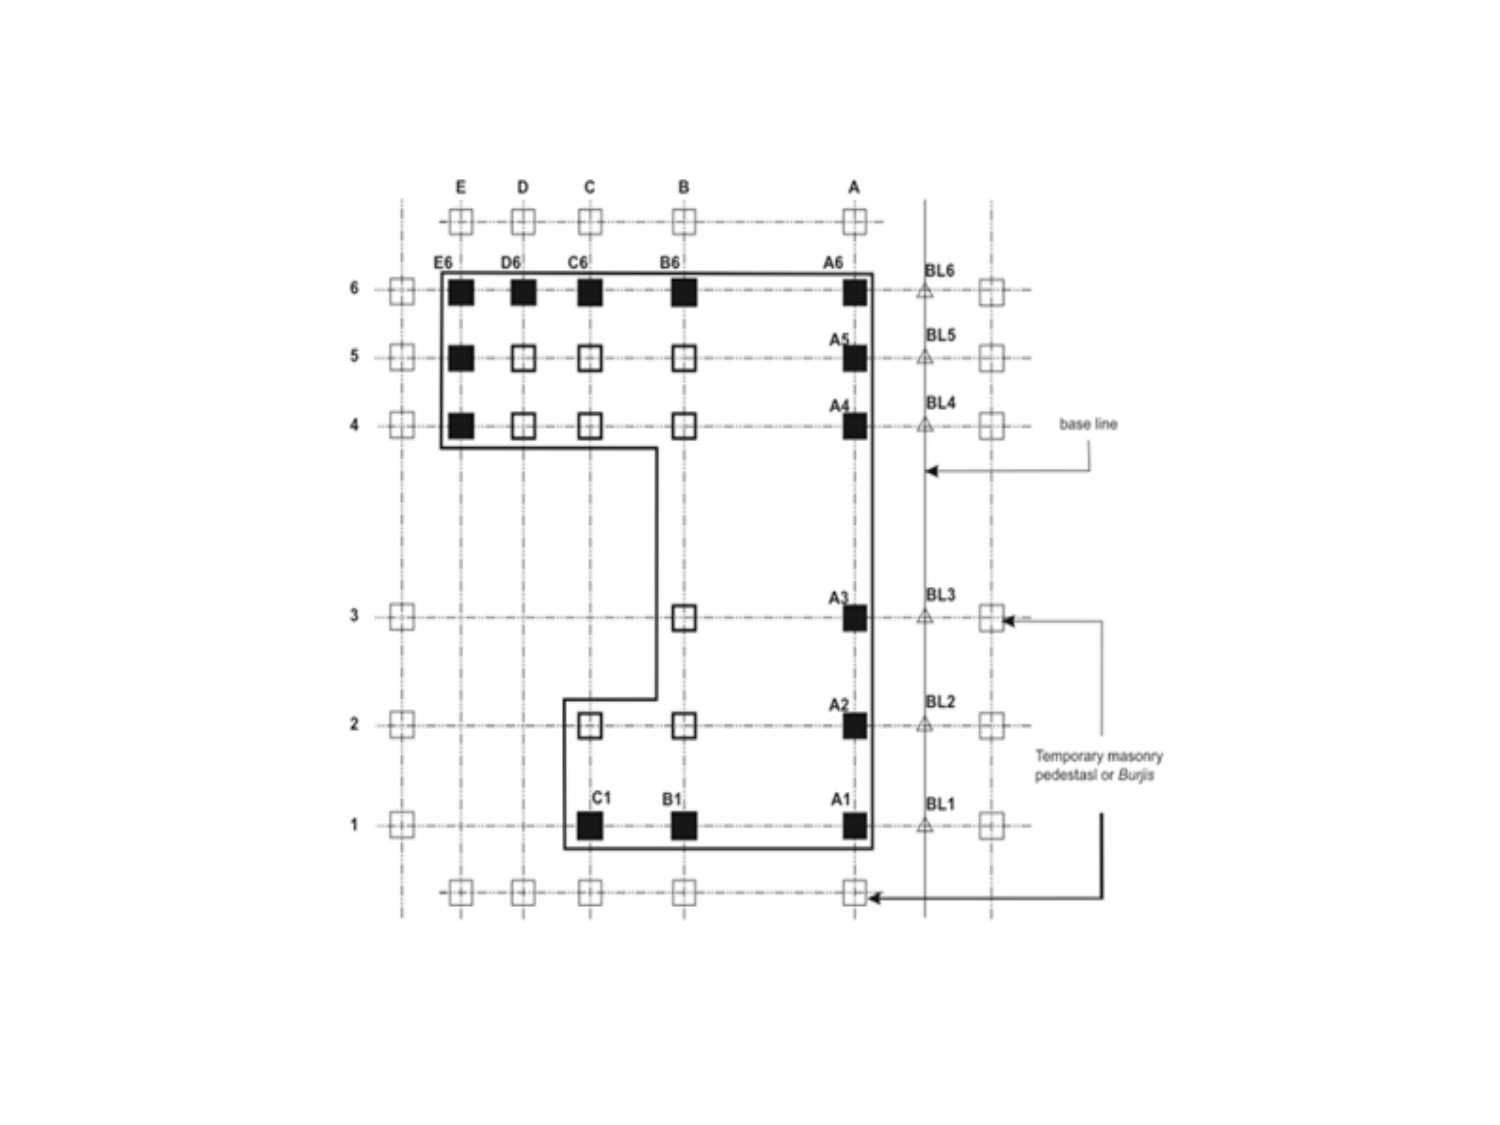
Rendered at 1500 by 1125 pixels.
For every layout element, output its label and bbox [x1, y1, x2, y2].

picture [162, 149, 1351, 938]
